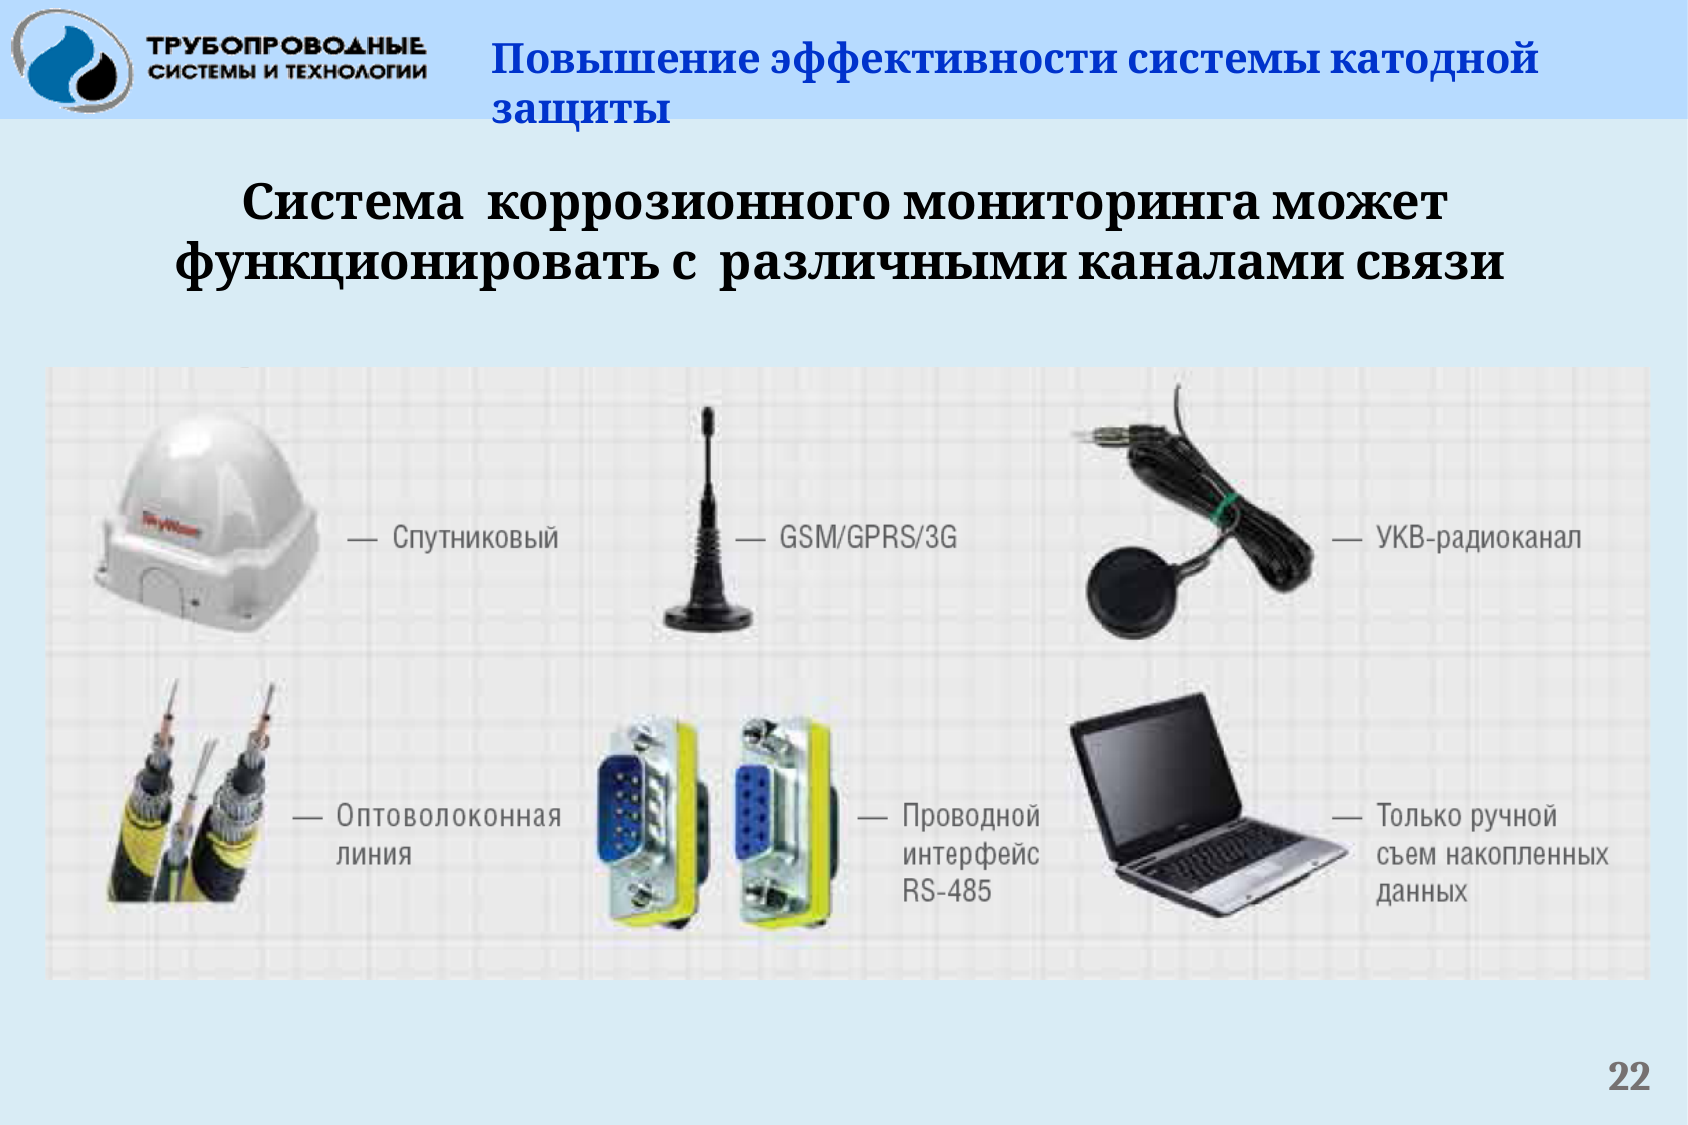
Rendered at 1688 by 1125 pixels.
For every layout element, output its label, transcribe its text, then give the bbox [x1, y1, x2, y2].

slide_number 22 [1585, 1044, 1666, 1104]
picture [45, 367, 1651, 980]
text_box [0, 0, 1688, 119]
text_box Система коррозионного мониторинга может функционировать с различными каналами связи [57, 162, 1633, 298]
